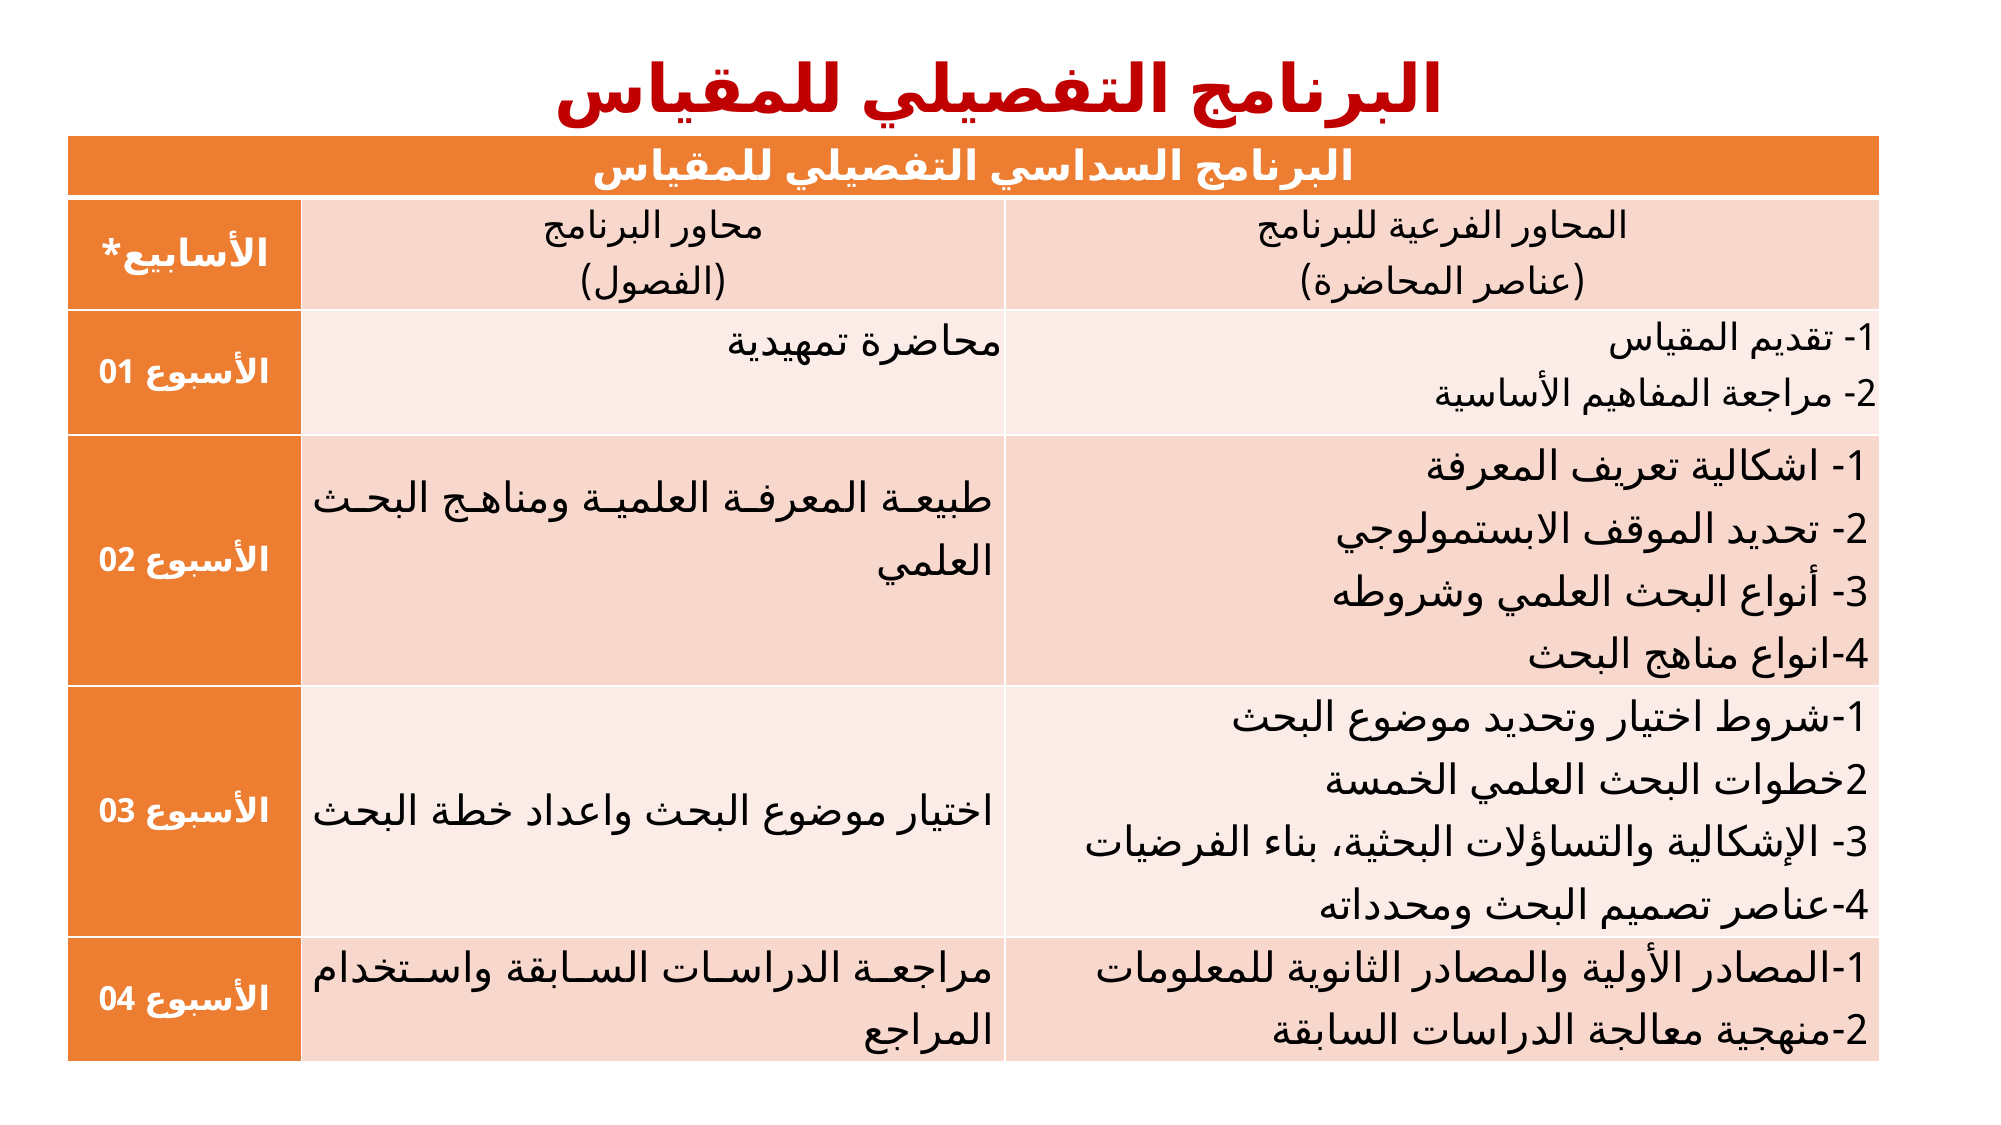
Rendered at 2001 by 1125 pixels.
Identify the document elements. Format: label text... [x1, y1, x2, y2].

table_cell الأسابيع* [68, 200, 301, 309]
title البرنامج التفصيلي للمقياس [102, 48, 1898, 135]
table_cell الأسبوع 02 [68, 436, 301, 685]
table_cell 1- اشكالية تعريف المعرفة 2- تحديد الموقف الابستمولوجي 3- أنواع البحث العلمي وشروطه 4-انواع مناهج البحث [1006, 436, 1879, 685]
table_cell اختيار موضوع البحث واعداد خطة البحث [302, 687, 1004, 936]
table_cell 1-شروط اختيار وتحديد موضوع البحث 2خطوات البحث العلمي الخمسة 3- الإشكالية والتساؤلات البحثية، بناء الفرضيات 4-عناصر تصميم البحث ومحدداته [1006, 687, 1879, 936]
table_header البرنامج السداسي التفصيلي للمقياس [68, 136, 1879, 195]
table_cell محاور البرنامج (الفصول) [302, 200, 1004, 309]
table_cell مراجعة الدراسات السابقة واستخدام المراجع [302, 938, 1004, 1061]
table_cell الأسبوع 01 [68, 311, 301, 434]
table_cell الأسبوع 04 [68, 938, 301, 1061]
table_cell الأسبوع 03 [68, 687, 301, 936]
table_cell طبيعة المعرفة العلمية ومناهج البحث العلمي [302, 436, 1004, 685]
table_cell 1-المصادر الأولية والمصادر الثانوية للمعلومات 2-منهجية معالجة الدراسات السابقة [1006, 938, 1879, 1061]
table_cell محاضرة تمهيدية [302, 311, 1004, 434]
table_cell المحاور الفرعية للبرنامج (عناصر المحاضرة) [1006, 200, 1879, 309]
table_cell 1- تقديم المقياس 2- مراجعة المفاهيم الأساسية [1006, 311, 1879, 434]
